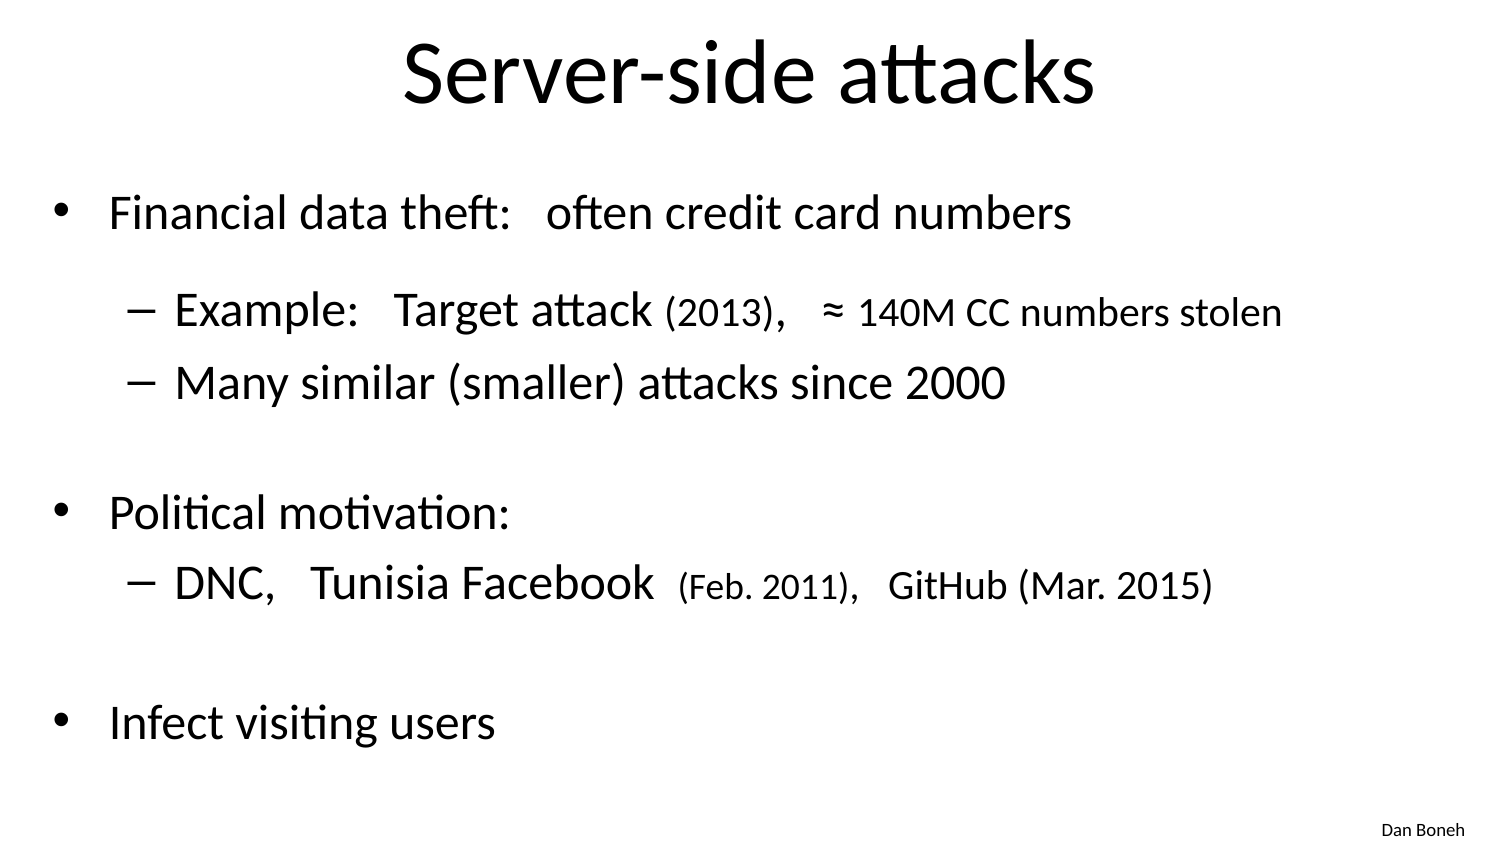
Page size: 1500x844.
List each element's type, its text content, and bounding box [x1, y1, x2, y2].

list Financial data theft: often credit card numbers Example: Target attack (2013), ≈ 140M CC numbers stolen Many similar (smaller) attacks since 2000 Political motivation: DNC, Tunisia Facebook (Feb. 2011), GitHub (Mar. 2015) Infect visiting users [37, 171, 1475, 844]
title Server-side attacks [75, 0, 1425, 138]
